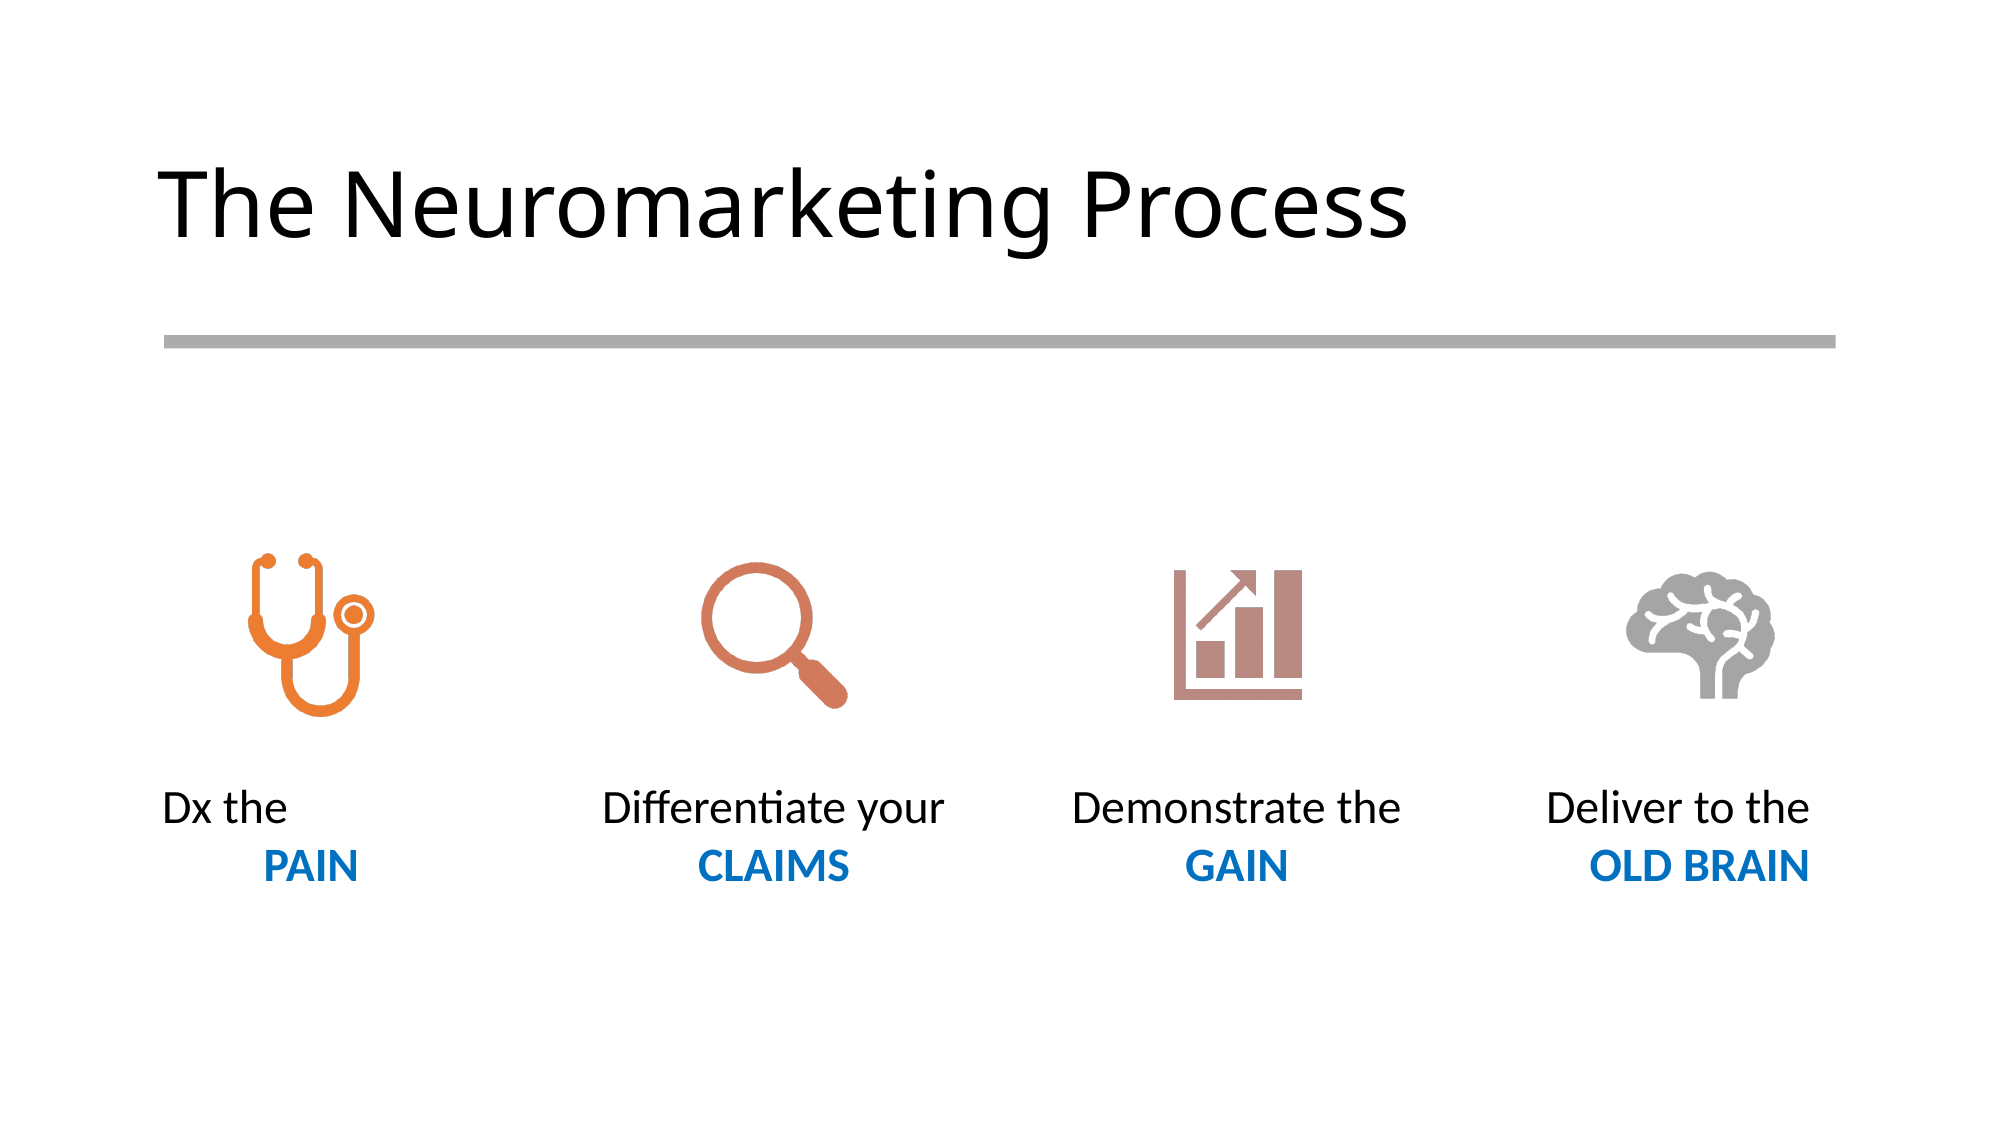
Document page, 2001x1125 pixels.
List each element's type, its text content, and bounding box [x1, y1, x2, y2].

title The Neuromarketing Process [142, 99, 1858, 317]
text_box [68, 391, 1944, 1049]
text_box [163, 334, 1837, 349]
